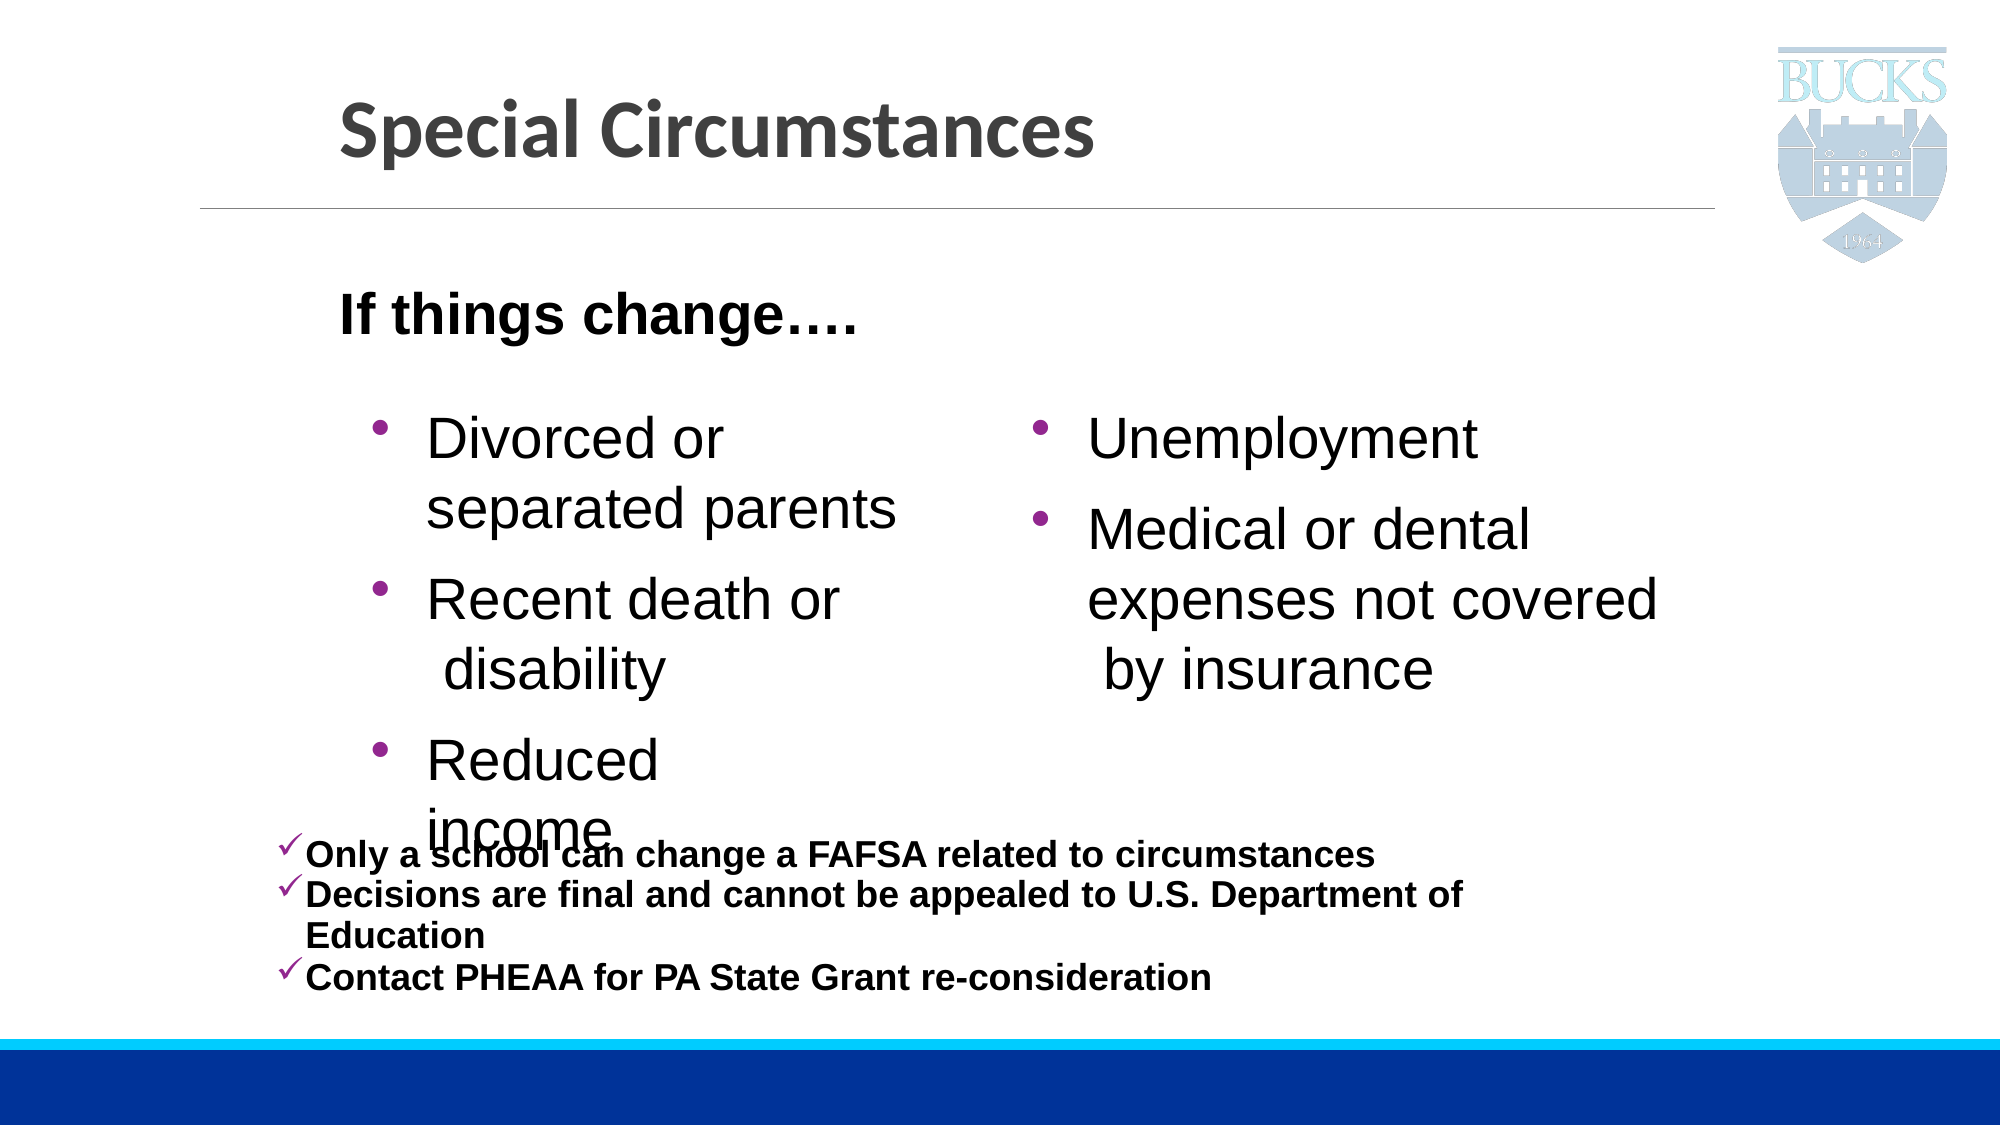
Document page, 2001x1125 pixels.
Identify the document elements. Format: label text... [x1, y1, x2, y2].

text_box Unemployment Medical or dental expenses not covered by insurance [1028, 377, 1661, 701]
title Special Circumstances [337, 28, 1117, 219]
text_box If things change…. [337, 274, 864, 346]
text_box Only a school can change a FAFSA related to circumstances Decisions are final and cannot be appealed to U.S. Department of Education Contact PHEAA for PA State Grant re-consideration [273, 829, 1568, 999]
text_box Divorced or separated parents Recent death or disability Reduced income [368, 398, 900, 829]
picture [1778, 47, 1947, 263]
